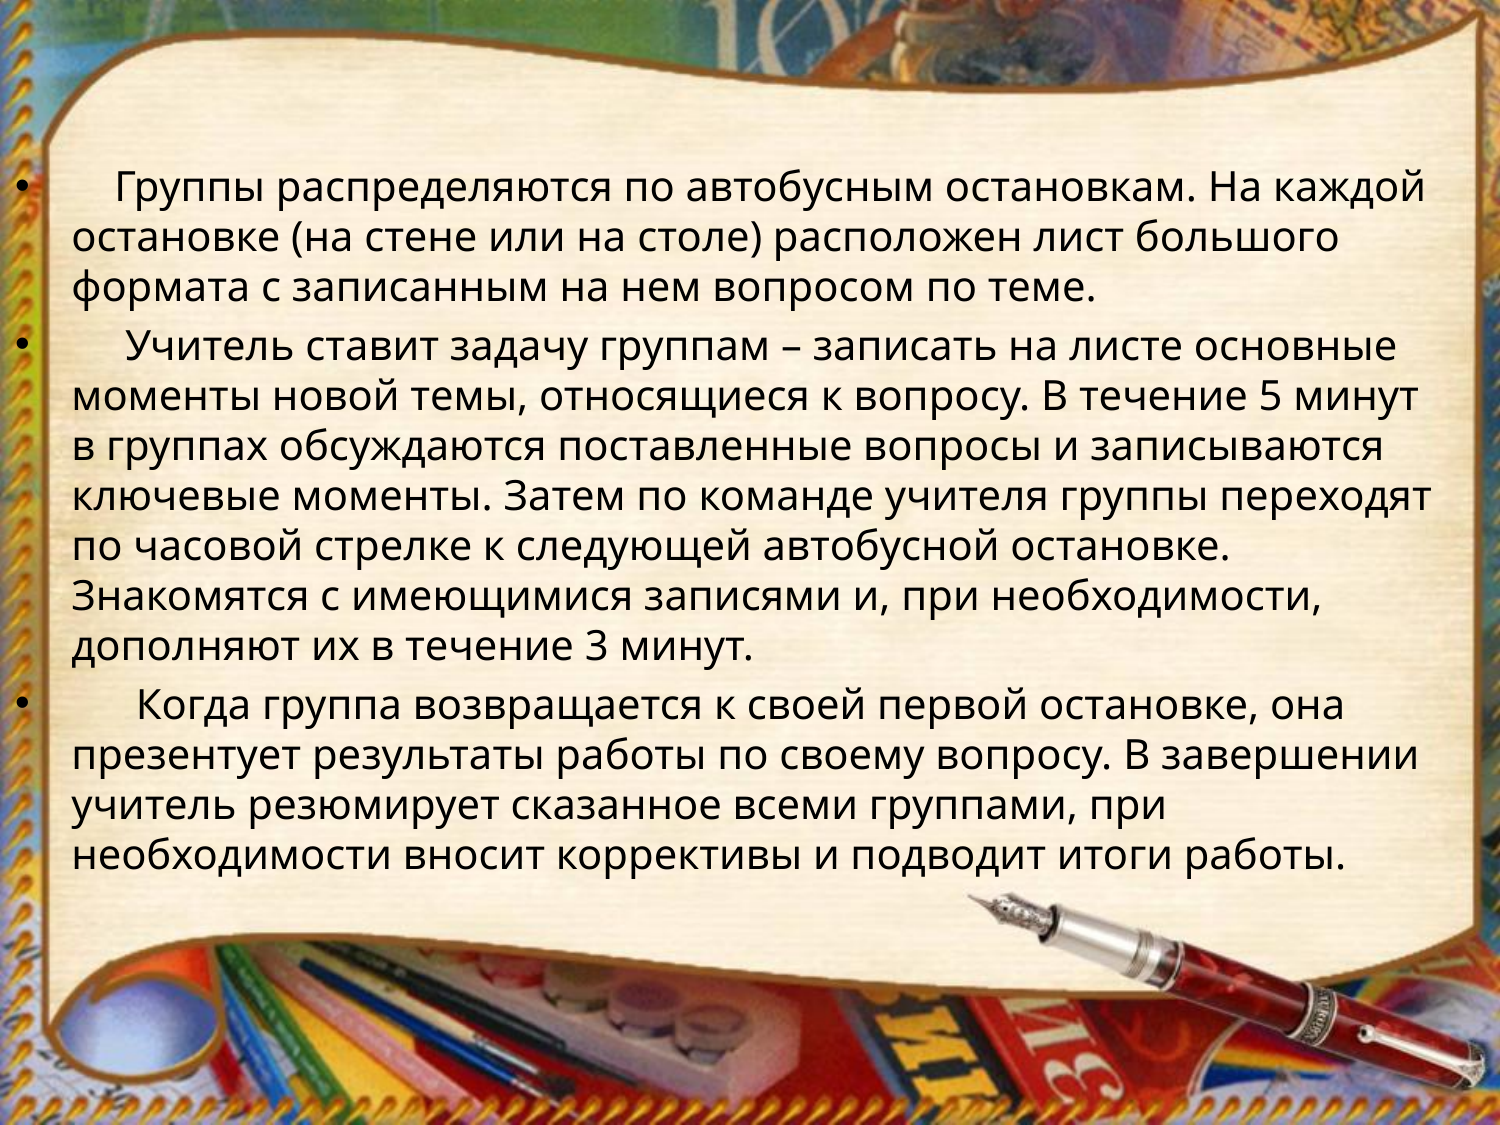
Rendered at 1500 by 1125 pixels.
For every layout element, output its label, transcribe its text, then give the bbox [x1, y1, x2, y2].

picture [0, 0, 1500, 1125]
list Группы распределяются по автобусным остановкам. На каждой остановке (на стене или на столе) расположен лист большого формата с записанным на нем вопросом по теме. Учитель ставит задачу группам – записать на листе основные моменты новой темы, относящиеся к вопросу. В течение 5 минут в группах обсуждаются поставленные вопросы и записываются ключевые моменты. Затем по команде учителя группы переходят по часовой стрелке к следующей автобусной остановке. Знакомятся с имеющимися записями и, при необходимости, дополняют их в течение 3 минут. Когда группа возвращается к своей первой остановке, она презентует результаты работы по своему вопросу. В завершении учитель резюмирует сказанное всеми группами, при необходимости вносит коррективы и подводит итоги работы. [0, 0, 1459, 1040]
